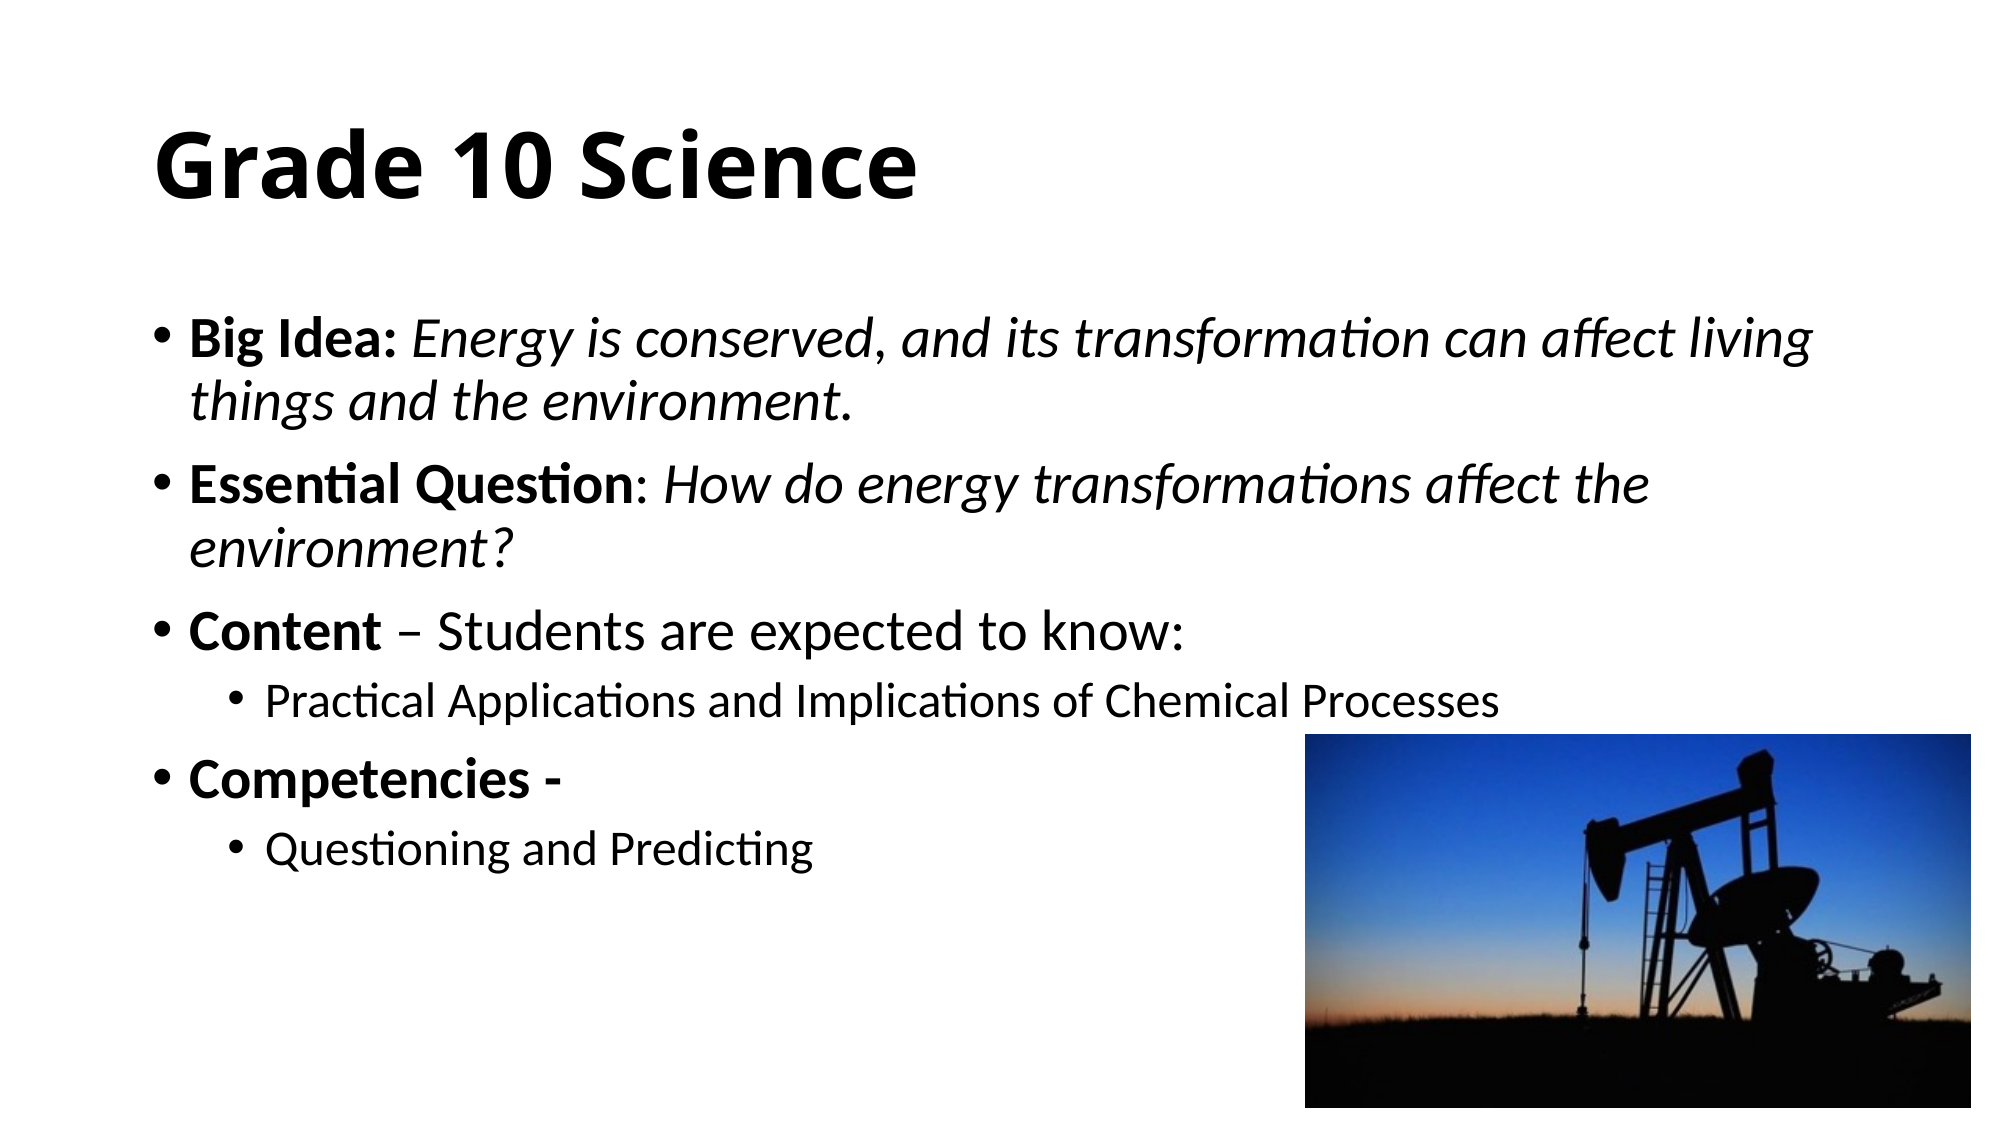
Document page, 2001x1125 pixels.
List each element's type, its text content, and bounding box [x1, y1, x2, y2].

title Grade 10 Science [137, 59, 1863, 278]
list Big Idea: Energy is conserved, and its transformation can affect living things and the environment. Essential Question: How do energy transformations affect the environment? Content – Students are expected to know: Practical Applications and Implications of Chemical Processes Competencies - Questioning and Predicting [137, 299, 1863, 1014]
picture [1305, 734, 1971, 1108]
